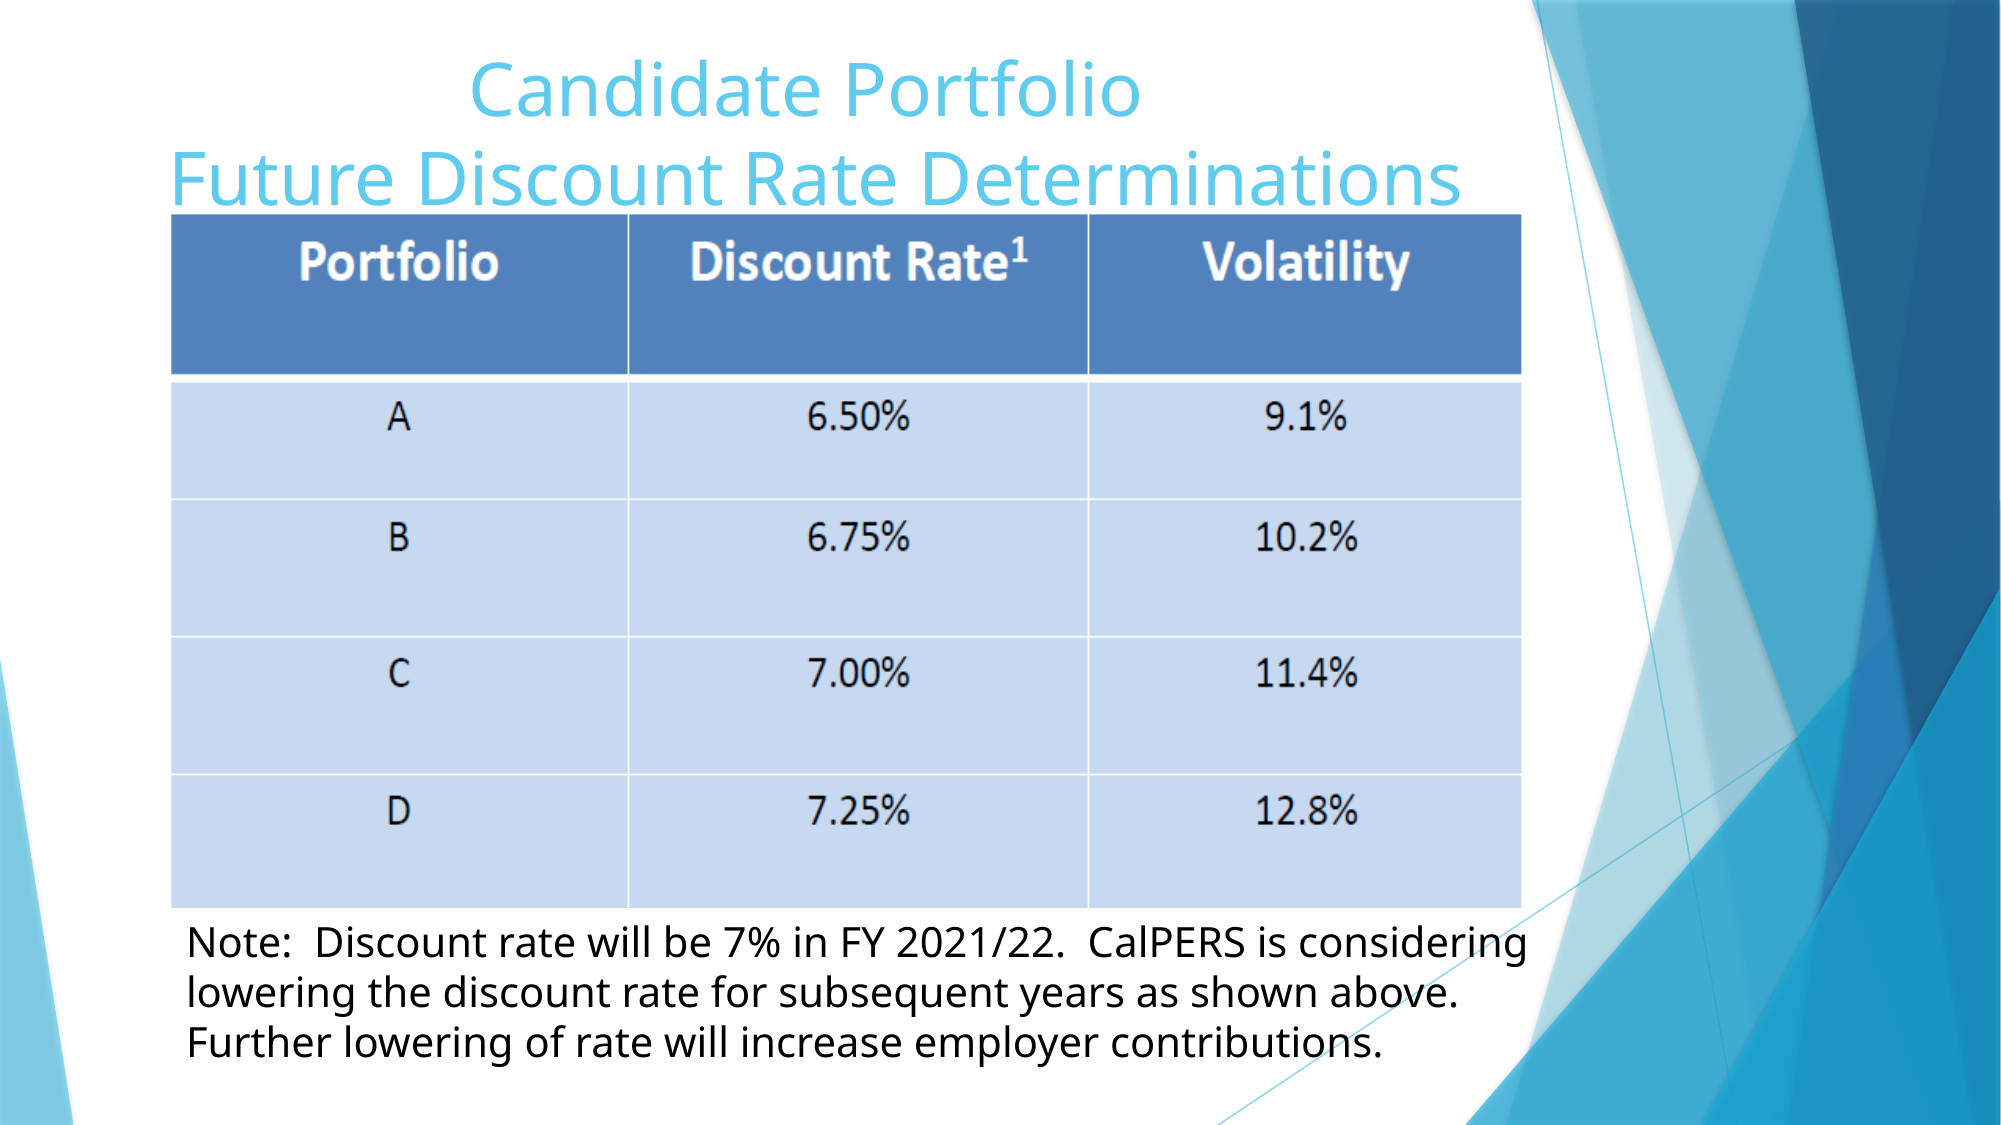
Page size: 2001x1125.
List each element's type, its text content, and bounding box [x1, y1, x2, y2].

title Candidate Portfolio Future Discount Rate Determinations [111, 34, 1522, 229]
text_box Note: Discount rate will be 7% in FY 2021/22. CalPERS is considering lowering the discount rate for subsequent years as shown above. Further lowering of rate will increase employer contributions. [171, 907, 1607, 1073]
picture [170, 213, 1522, 909]
